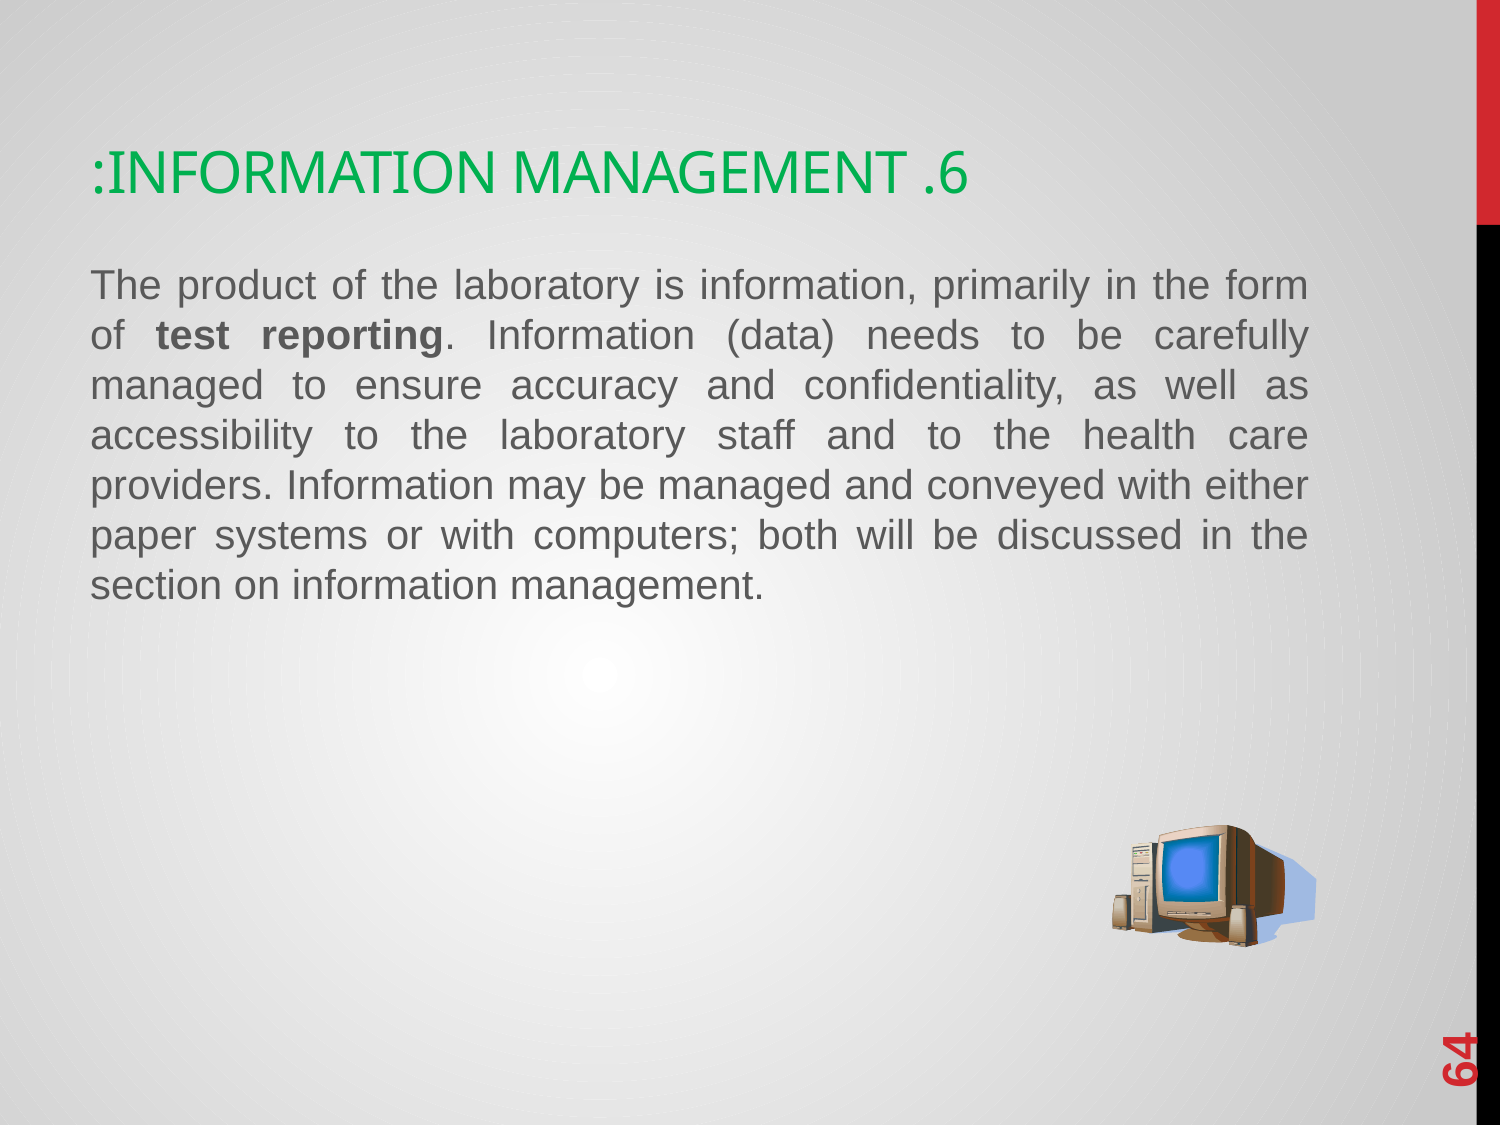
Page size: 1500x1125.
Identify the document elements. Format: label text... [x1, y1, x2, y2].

picture [1111, 824, 1317, 948]
slide_number 64 [1427, 887, 1488, 1104]
title 6. Information management: [75, 25, 1325, 213]
list The product of the laboratory is information, primarily in the form of test reporting. Information (data) needs to be carefully managed to ensure accuracy and confidentiality, as well as accessibility to the laboratory staff and to the health care providers. Information may be managed and conveyed with either paper systems or with computers; both will be discussed in the section on information management. [75, 249, 1325, 1005]
